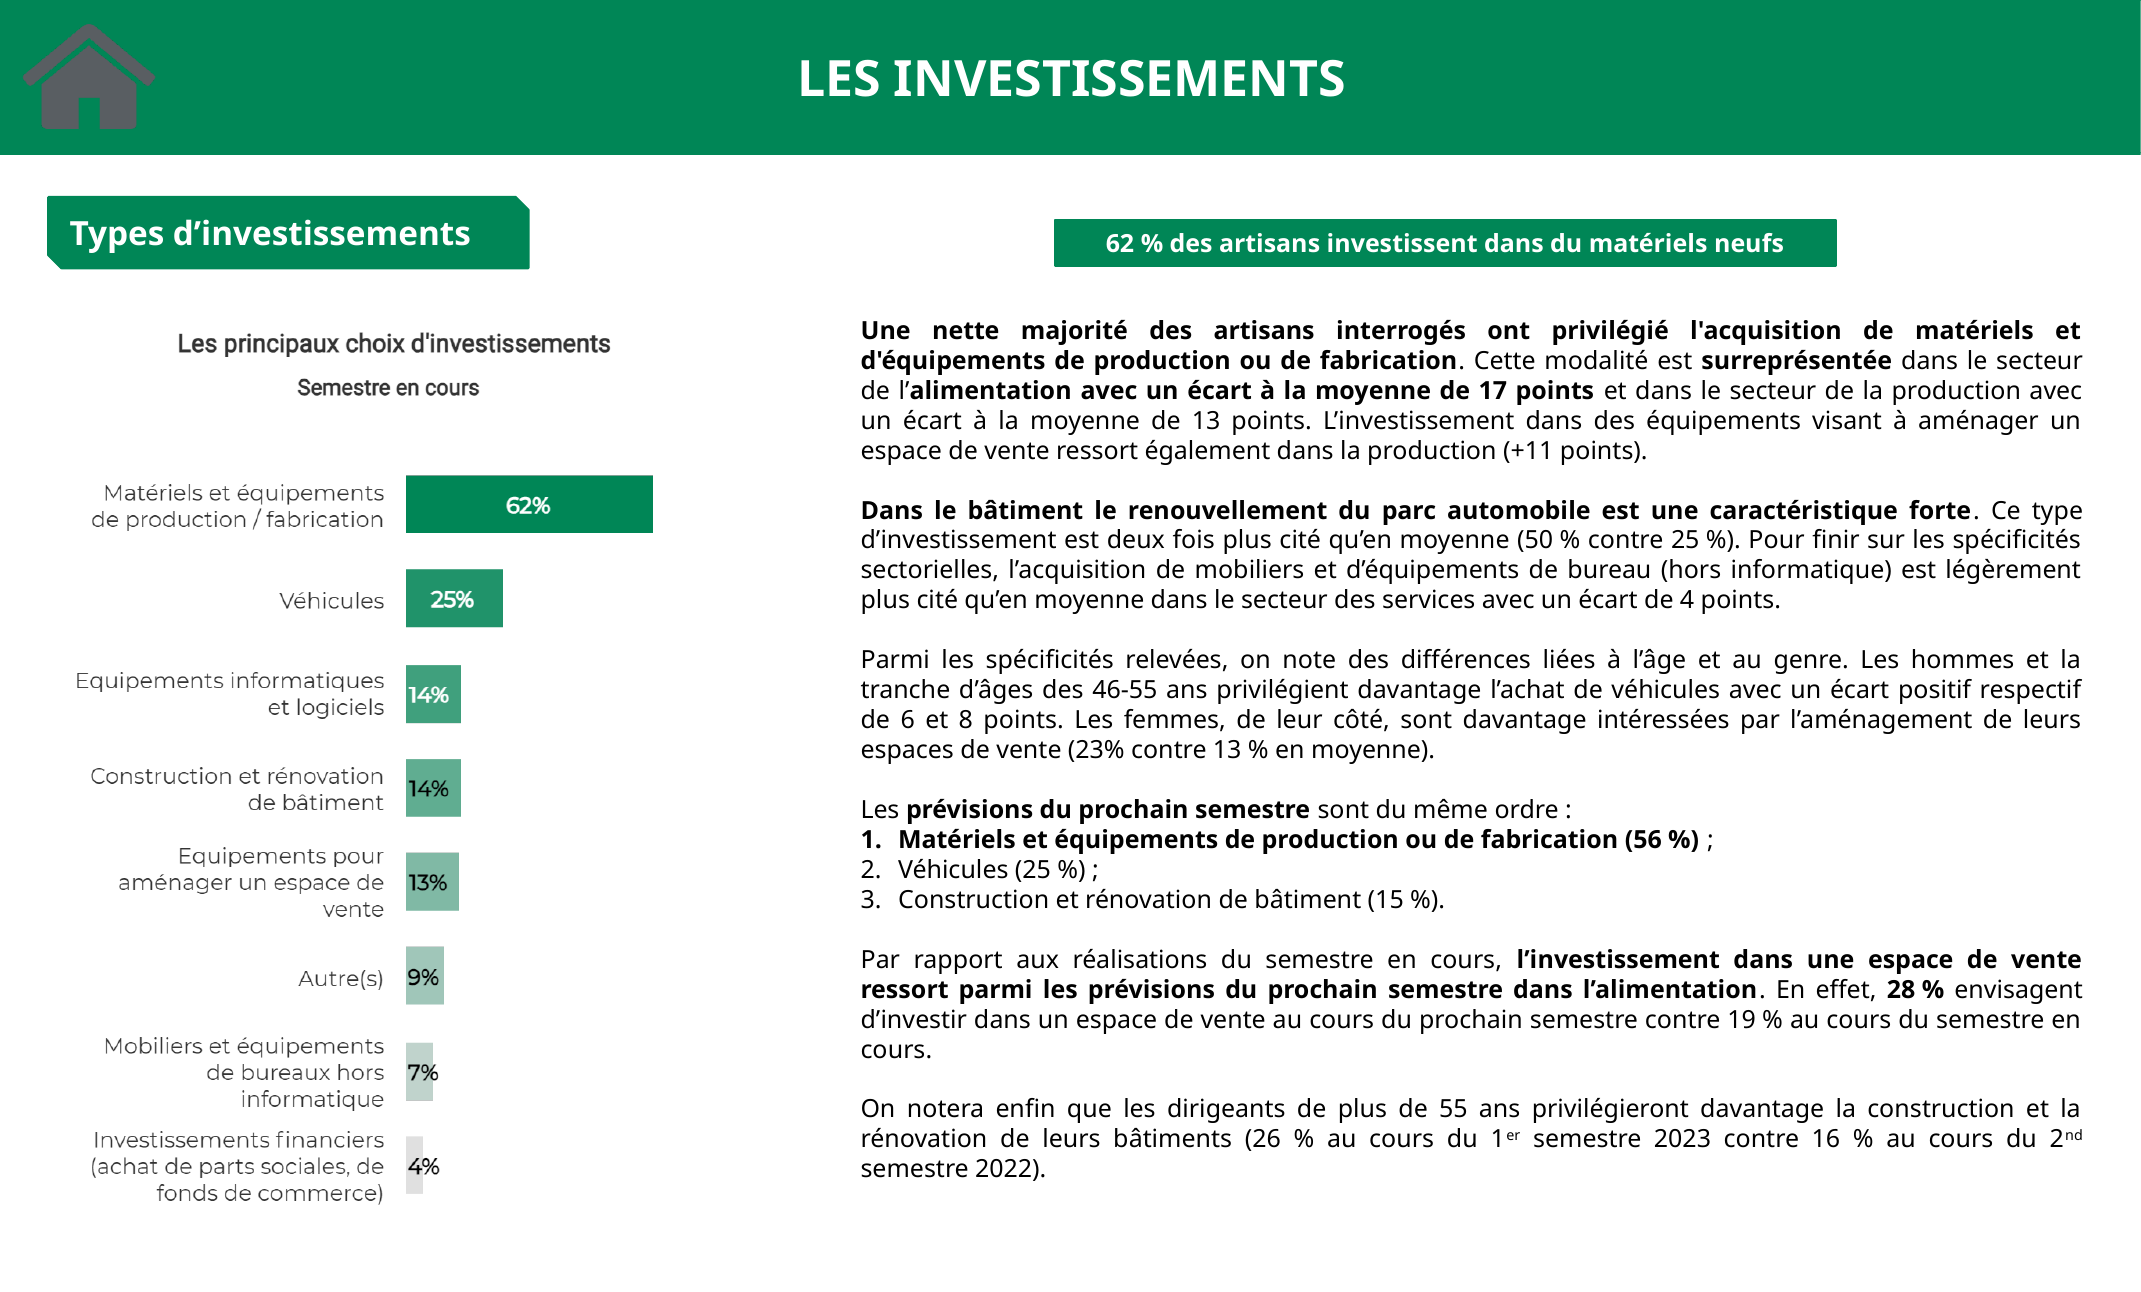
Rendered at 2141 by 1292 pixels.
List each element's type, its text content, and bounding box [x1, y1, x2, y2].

text_box Une nette majorité des artisans interrogés ont privilégié l'acquisition de matériels et d'équipements de production ou de fabrication. Cette modalité est surreprésentée dans le secteur de l’alimentation avec un écart à la moyenne de 17 points et dans le secteur de la production avec un écart à la moyenne de 13 points. L’investissement dans des équipements visant à aménager un espace de vente ressort également dans la production (+11 points). Dans le bâtiment le renouvellement du parc automobile est une caractéristique forte. Ce type d’investissement est deux fois plus cité qu’en moyenne (50 % contre 25 %). Pour finir sur les spécificités sectorielles, l’acquisition de mobiliers et d’équipements de bureau (hors informatique) est légèrement plus cité qu’en moyenne dans le secteur des services avec un écart de 4 points. Parmi les spécificités relevées, on note des différences liées à l’âge et au genre. Les hommes et la tranche d’âges des 46-55 ans privilégient davantage l’achat de véhicules avec un écart positif respectif de 6 et 8 points. Les femmes, de leur côté, sont davantage intéressées par l’aménagement de leurs espaces de vente (23% contre 13 % en moyenne). Les prévisions du prochain semestre sont du même ordre : Matériels et équipements de production ou de fabrication (56 %) ; Véhicules (25 %) ; Construction et rénovation de bâtiment (15 %). Par rapport aux réalisations du semestre en cours, l’investissement dans une espace de vente ressort parmi les prévisions du prochain semestre dans l’alimentation. En effet, 28 % envisagent d’investir dans un espace de vente au cours du prochain semestre contre 19 % au cours du semestre en cours. On notera enfin que les dirigeants de plus de 55 ans privilégieront davantage la construction et la rénovation de leurs bâtiments (26 % au cours du 1er semestre 2023 contre 16 % au cours du 2nd semestre 2022). [845, 307, 2098, 1191]
picture [12, 0, 165, 153]
text_box LES INVESTISSEMENTS [0, 0, 2141, 155]
text_box Types d’investissements [47, 195, 530, 270]
text_box 62 % des artisans investissent dans du matériels neufs [1054, 219, 1837, 267]
picture [49, 303, 739, 1237]
